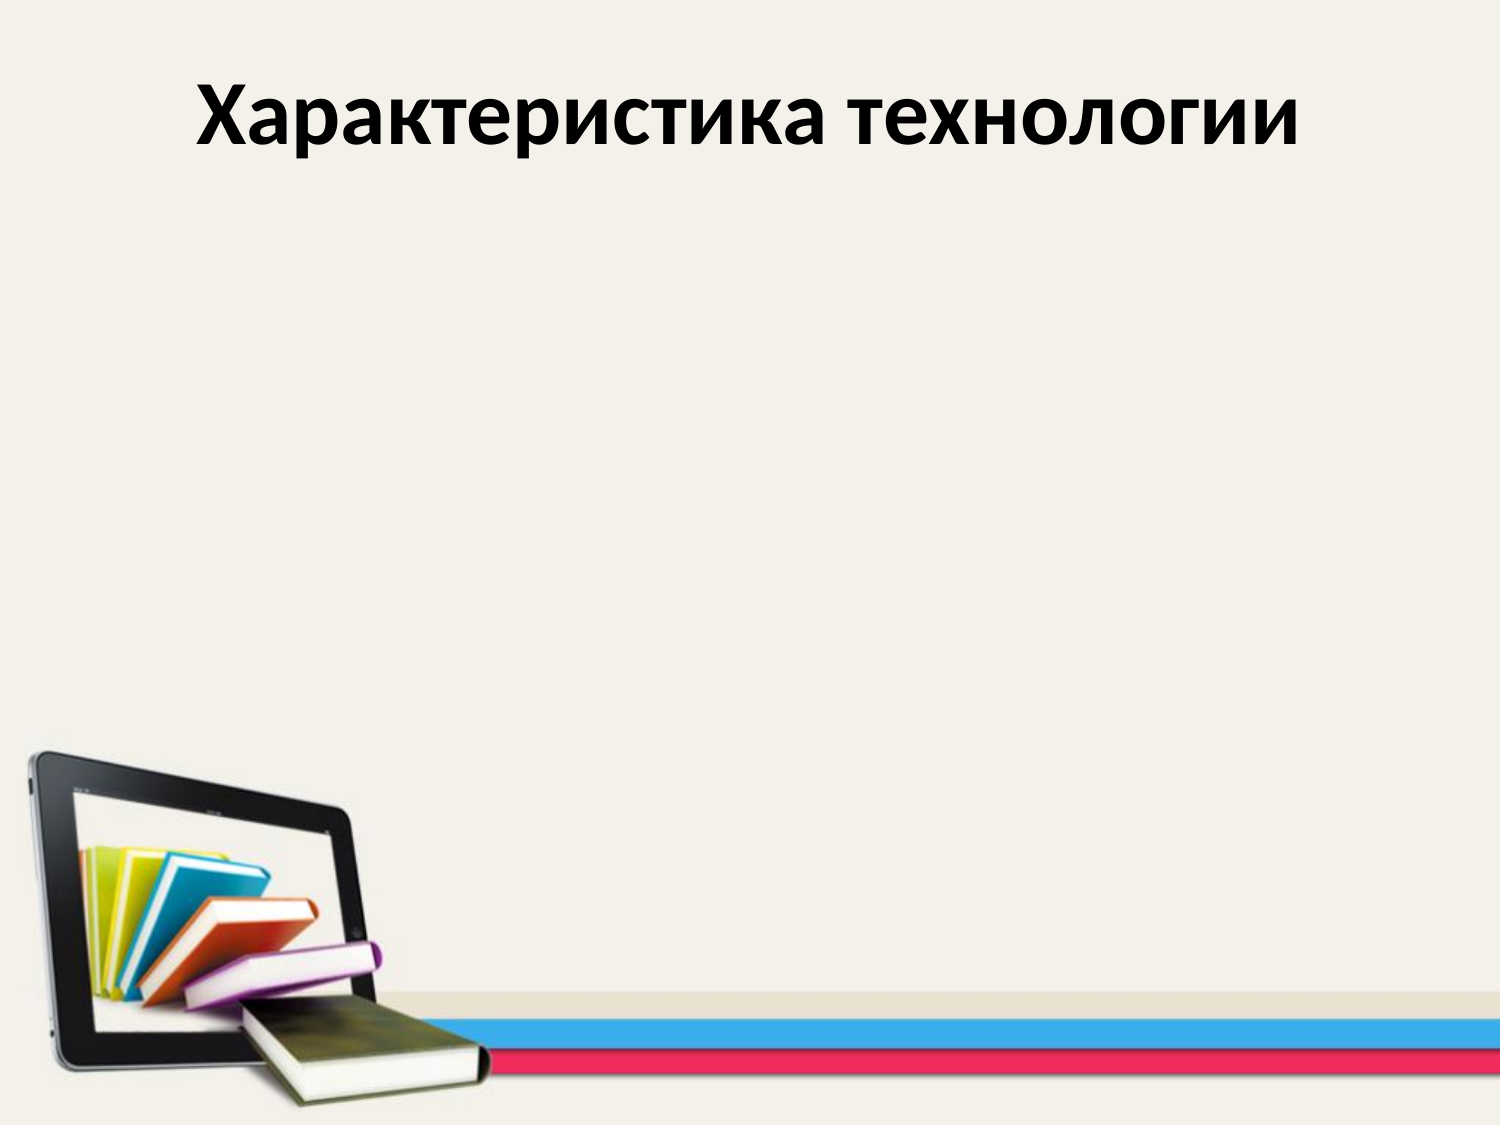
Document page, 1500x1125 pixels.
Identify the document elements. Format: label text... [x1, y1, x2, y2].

title Характеристика технологии [75, 45, 1425, 233]
picture [0, 0, 1500, 1125]
